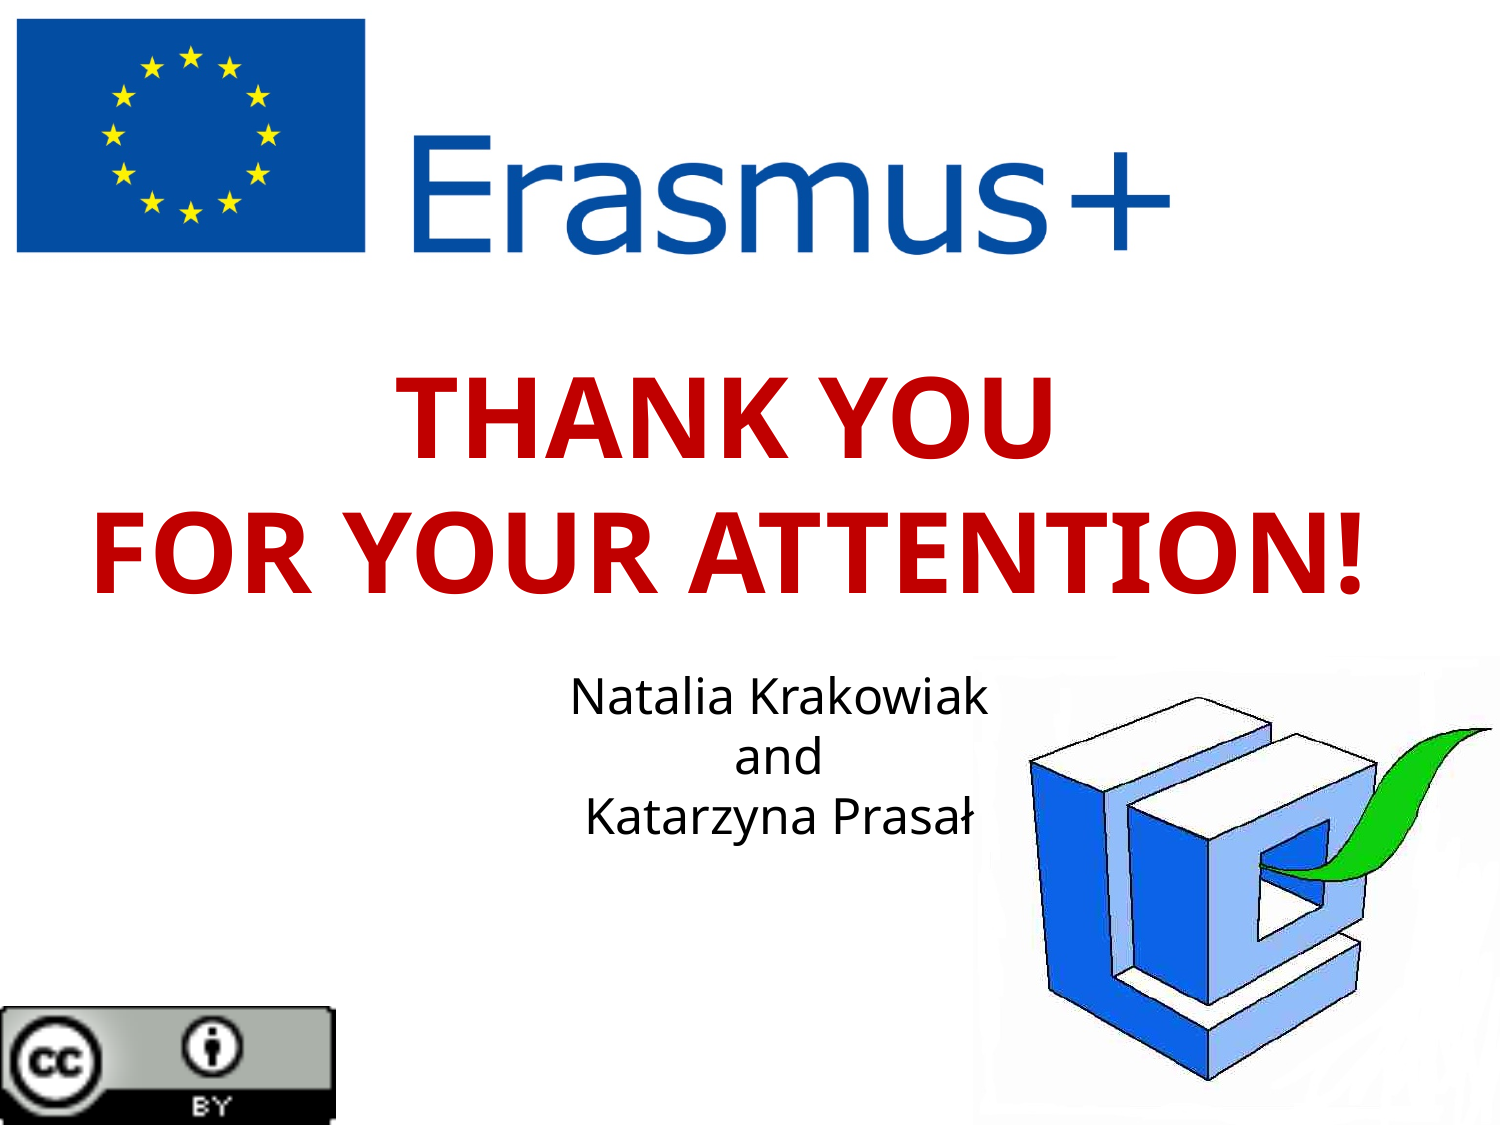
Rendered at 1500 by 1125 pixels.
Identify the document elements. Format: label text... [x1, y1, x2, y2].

picture [0, 1006, 336, 1125]
picture [0, 0, 1182, 271]
text_box THANK YOU FOR YOUR ATTENTION! [72, 338, 1412, 623]
picture [973, 656, 1500, 1125]
text_box Natalia Krakowiak and Katarzyna Prasał [419, 656, 972, 852]
